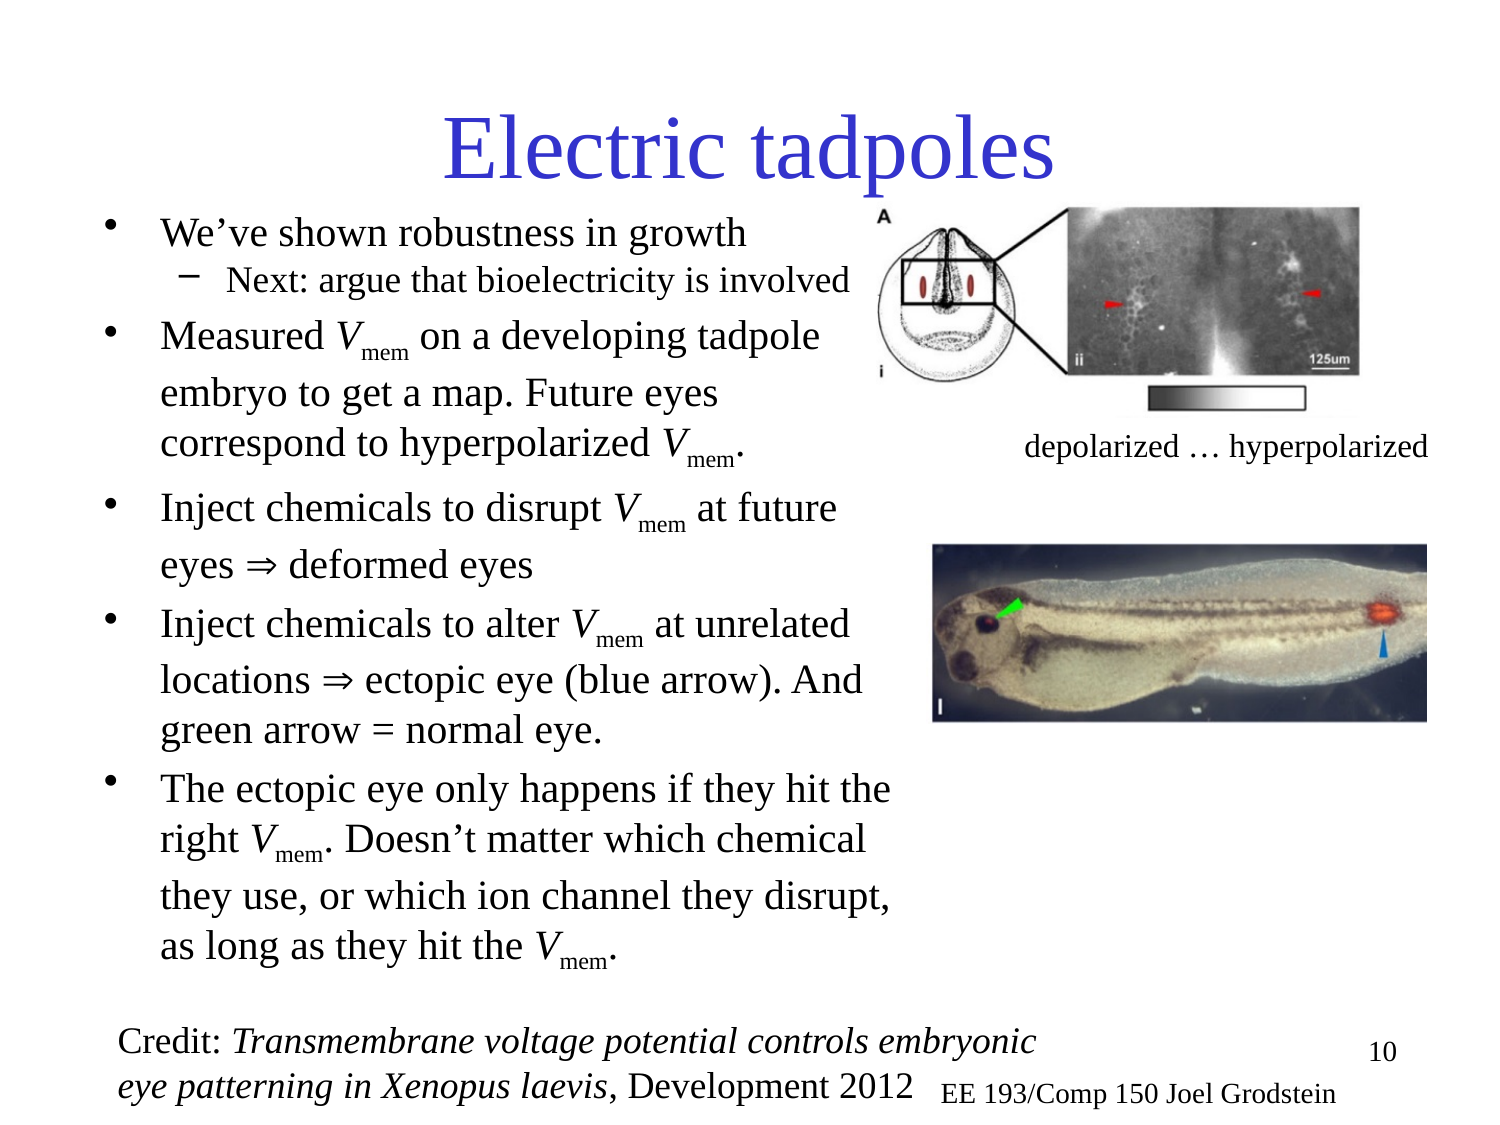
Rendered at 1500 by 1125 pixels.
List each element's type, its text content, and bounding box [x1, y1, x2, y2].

list We’ve shown robustness in growth Next: argue that bioelectricity is involved Measured Vmem on a developing tadpole embryo to get a map. Future eyes correspond to hyperpolarized Vmem. Inject chemicals to disrupt Vmem at future eyes  deformed eyes Inject chemicals to alter Vmem at unrelated locations  ectopic eye (blue arrow). And green arrow = normal eye. The ectopic eye only happens if they hit the right Vmem. Doesn’t matter which chemical they use, or which ion channel they disrupt, as long as they hit the Vmem. [88, 197, 924, 962]
picture [926, 542, 1427, 724]
title Electric tadpoles [112, 48, 1388, 237]
picture [875, 201, 1363, 419]
text_box Credit: Transmembrane voltage potential controls embryonic eye patterning in Xenopus laevis, Development 2012 [102, 1009, 1075, 1114]
text_box depolarized … hyperpolarized [1009, 416, 1500, 472]
footer EE 193/Comp 150 Joel Grodstein [1075, 1074, 1377, 1111]
